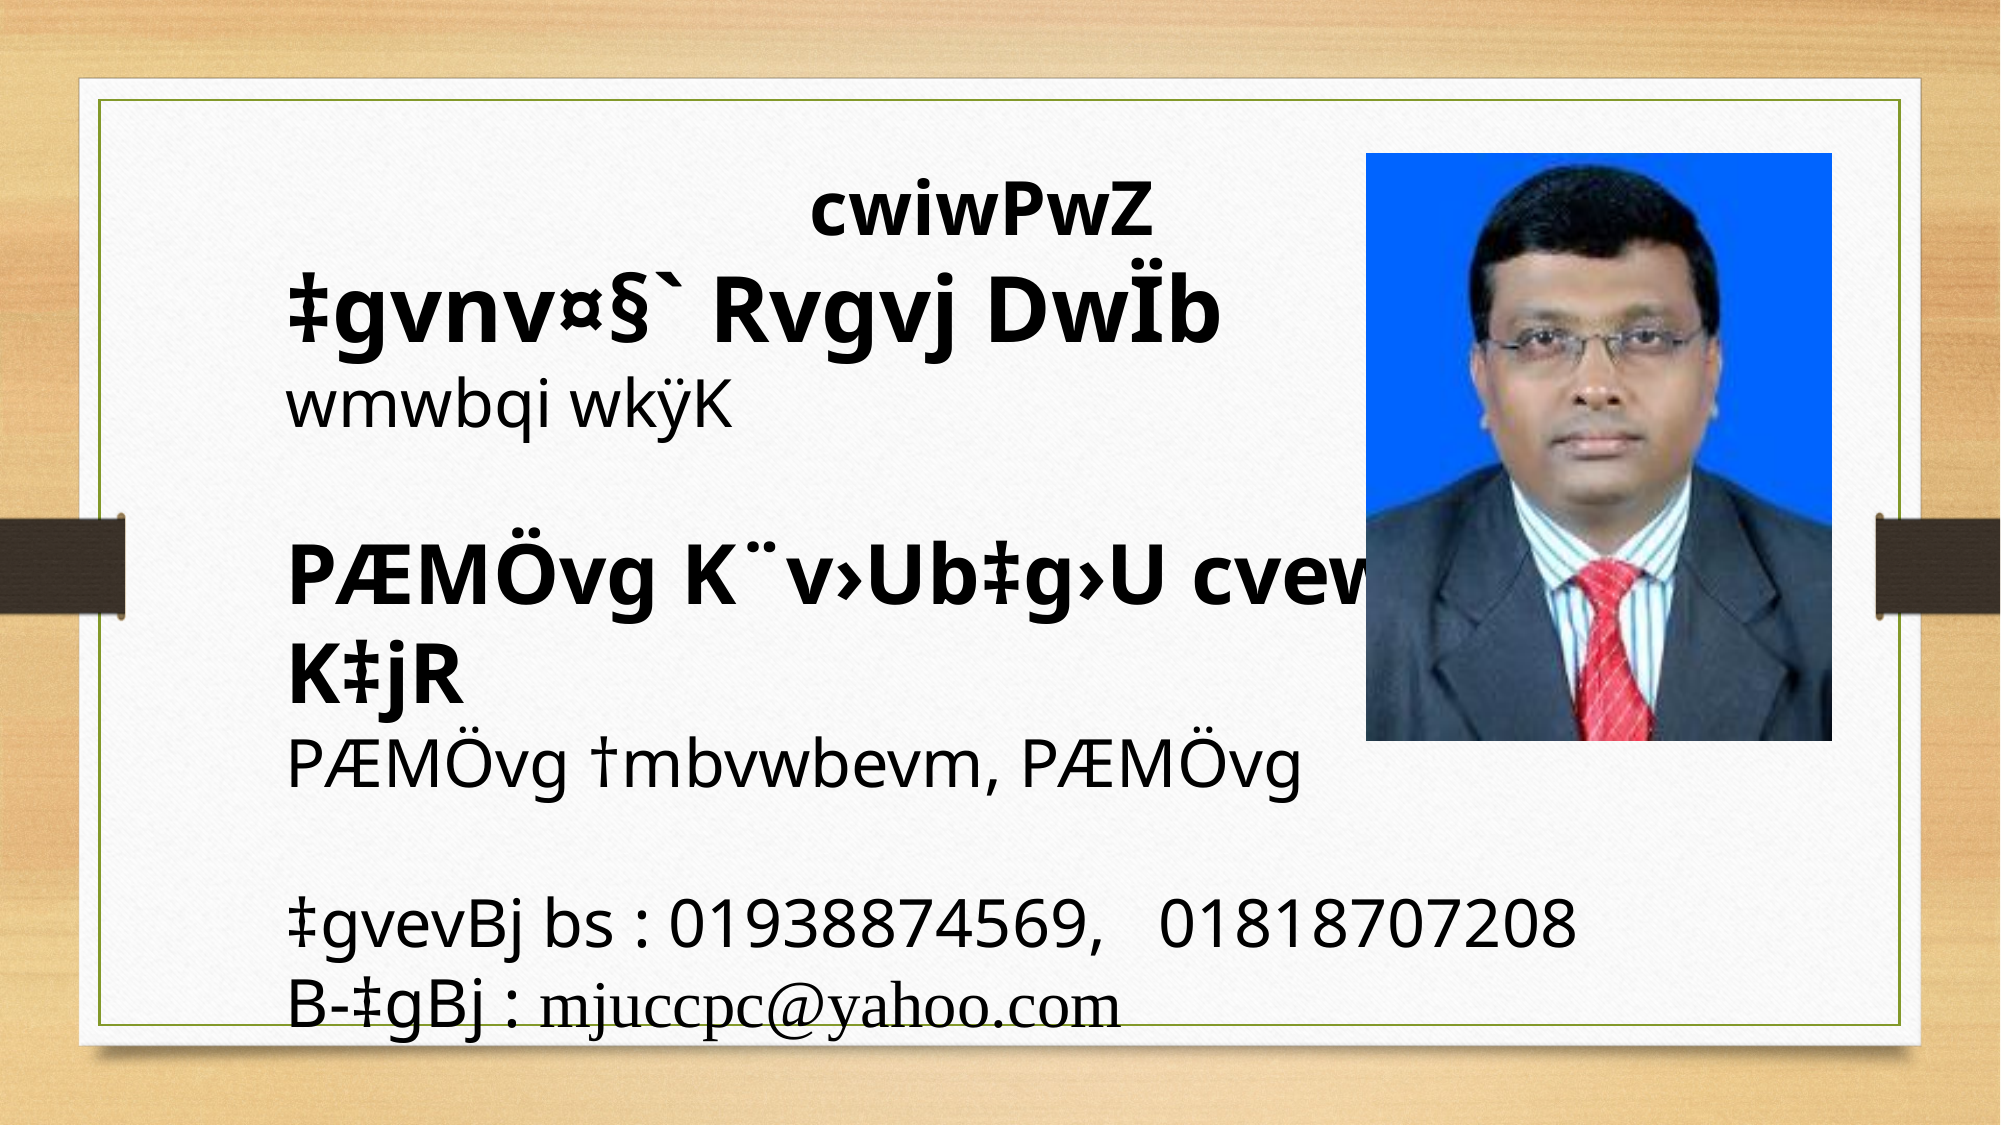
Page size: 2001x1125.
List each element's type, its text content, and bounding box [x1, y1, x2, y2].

text_box cwiwPwZ ‡gvnv¤§` Rvgvj DwÏb wmwbqi wkÿK PÆMÖvg K¨v›Ub‡g›U cvewjK K‡jR PÆMÖvg †mbvwbevm, PÆMÖvg ‡gvevBj bs : 01938874569, 01818707208 B-‡gBj : mjuccpc@yahoo.com [271, 153, 1694, 1048]
picture [0, 0, 2001, 1125]
